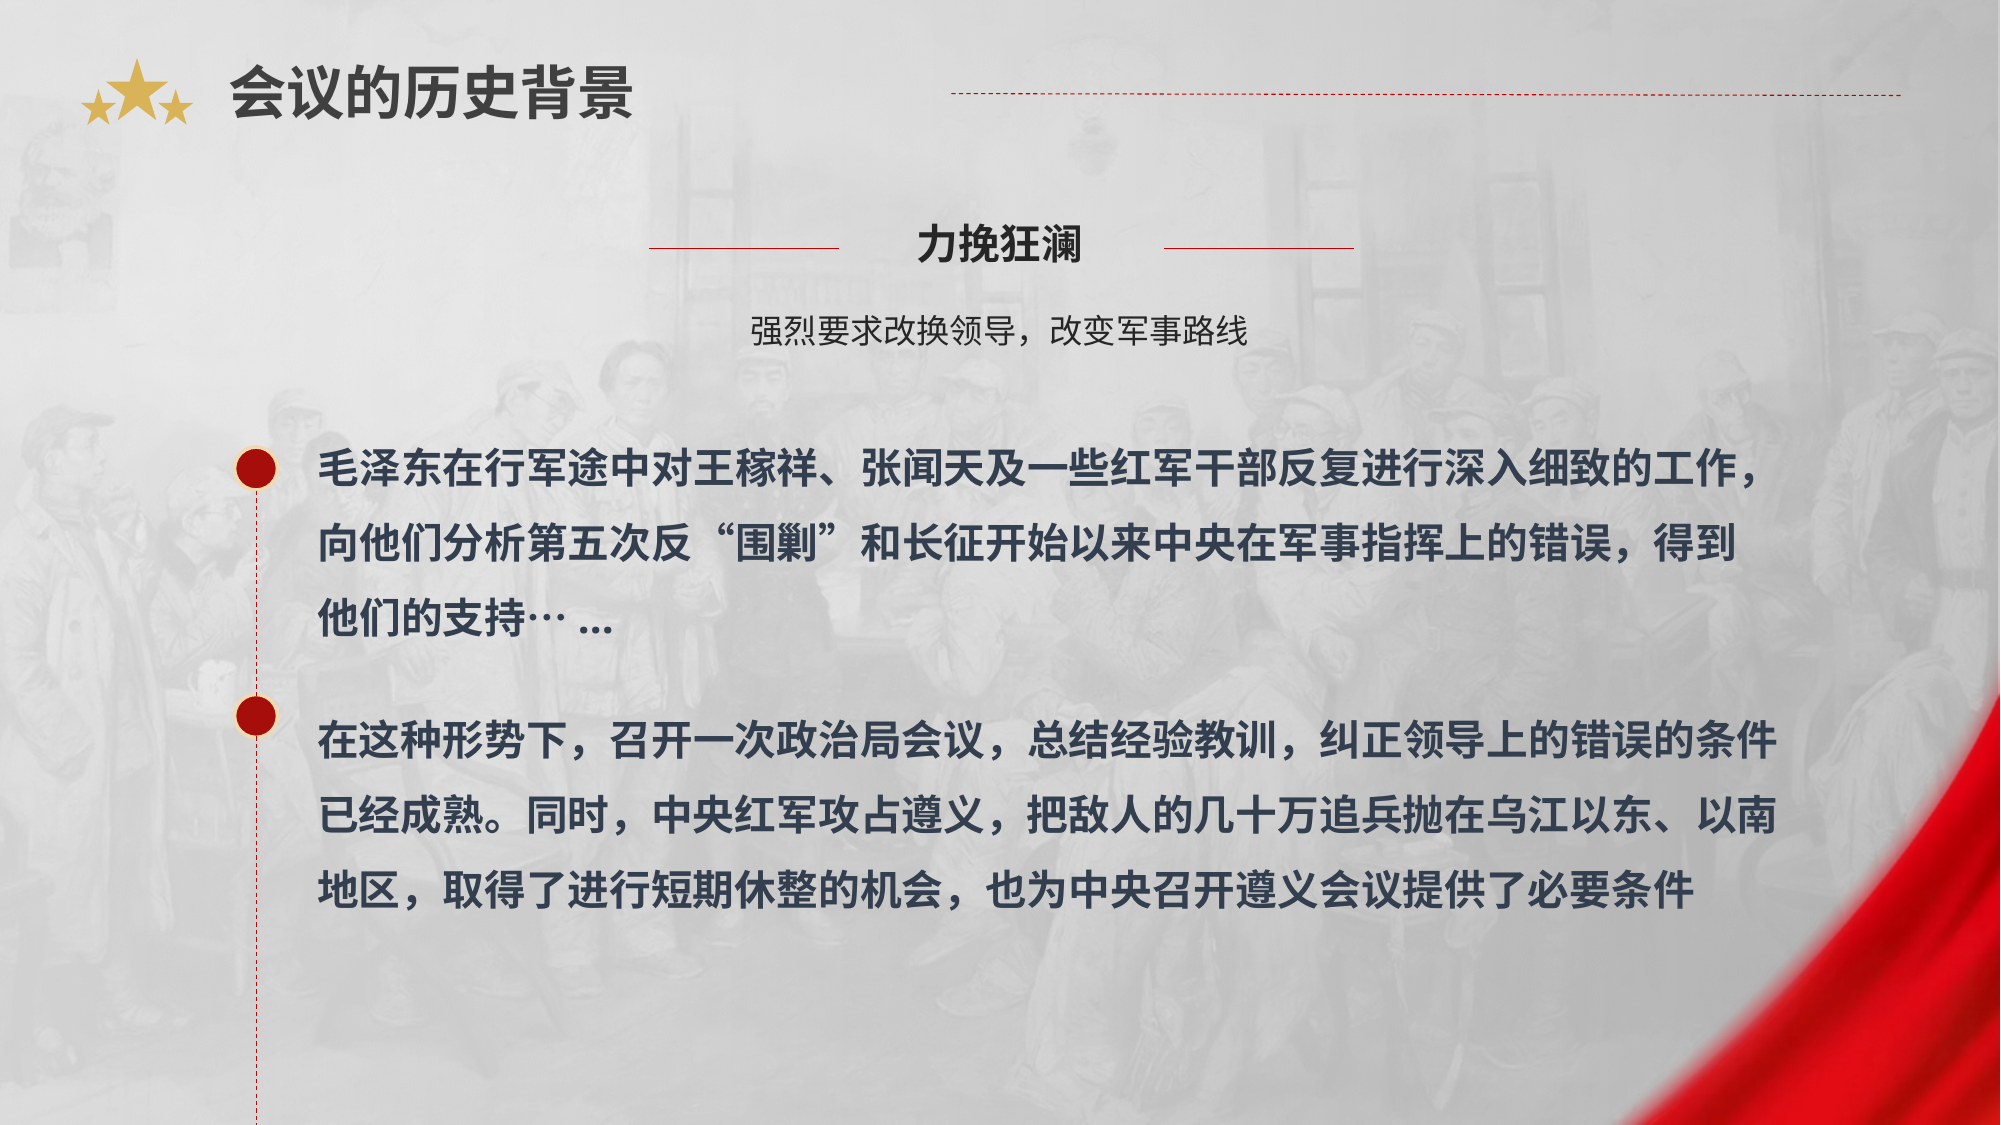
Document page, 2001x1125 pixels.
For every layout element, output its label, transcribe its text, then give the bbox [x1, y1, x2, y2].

text_box 会议的历史背景 [213, 48, 731, 134]
text_box 强烈要求改换领导，改变军事路线 [382, 302, 1618, 358]
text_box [80, 57, 194, 125]
text_box 在这种形势下，召开一次政治局会议，总结经验教训，纠正领导上的错误的条件已经成熟。同时，中央红军攻占遵义，把敌人的几十万追兵抛在乌江以东、以南地区，取得了进行短期休整的机会，也为中央召开遵义会议提供了必要条件 [302, 680, 1587, 921]
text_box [234, 446, 278, 1125]
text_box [432, 210, 1568, 277]
text_box 毛泽东在行军途中对王稼祥、张闻天及一些红军干部反复进行深入细致的工作，向他们分析第五次反“围剿”和长征开始以来中央在军事指挥上的错误，得到他们的支持…... [302, 409, 1772, 650]
picture [1587, 578, 2000, 1125]
